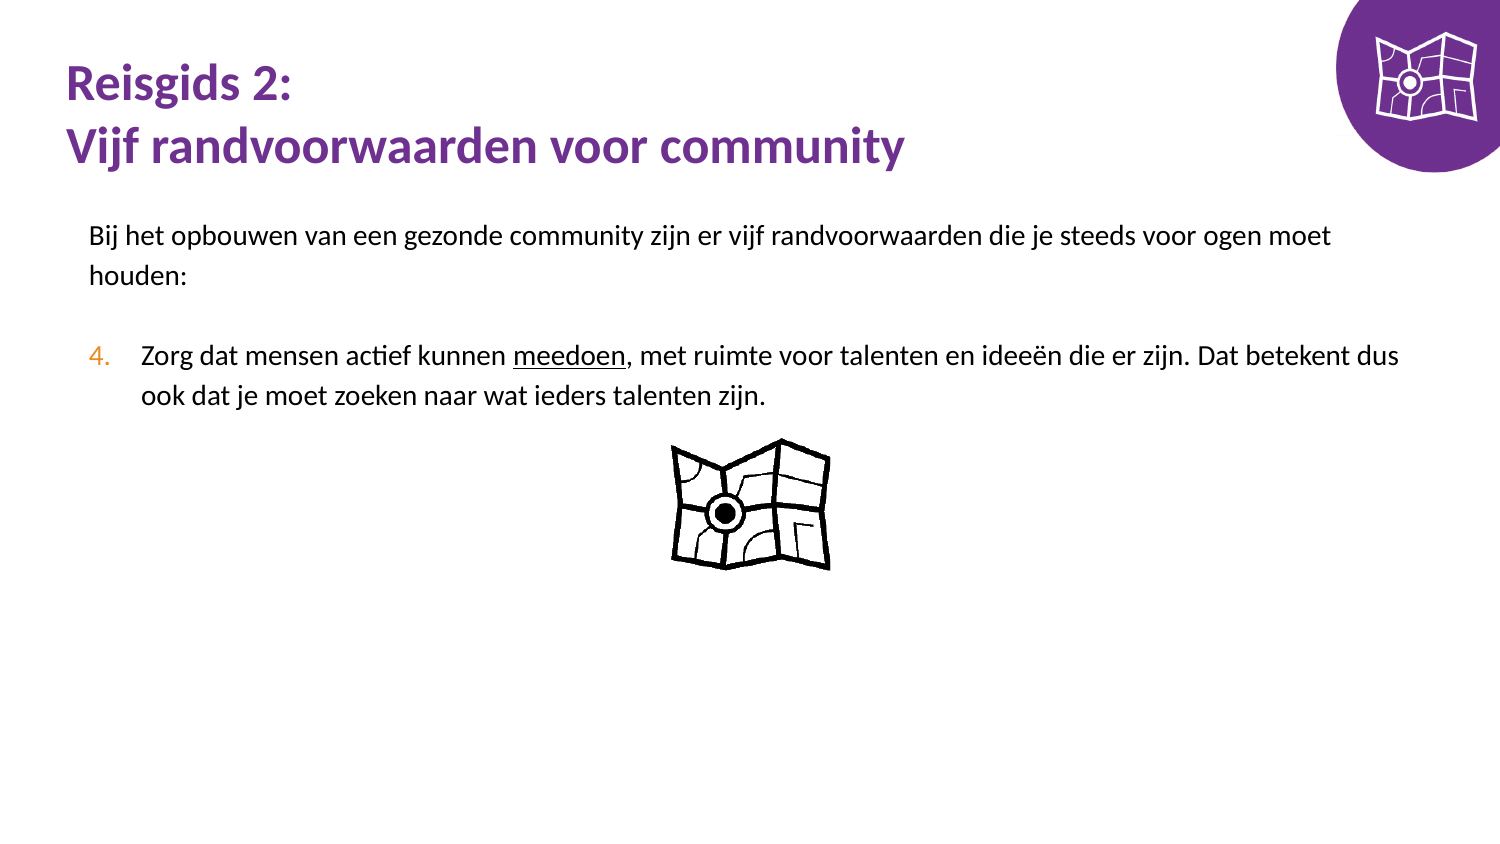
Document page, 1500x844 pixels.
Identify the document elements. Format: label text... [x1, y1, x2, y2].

picture [1325, 0, 1500, 176]
picture [649, 421, 851, 592]
list Bij het opbouwen van een gezonde community zijn er vijf randvoorwaarden die je steeds voor ogen moet houden: Zorg dat mensen actief kunnen meedoen, met ruimte voor talenten en ideeën die er zijn. Dat betekent dus ook dat je moet zoeken naar wat ieders talenten zijn. [51, 160, 1449, 722]
title Reisgids 2: Vijf randvoorwaarden voor community [51, 33, 1322, 128]
